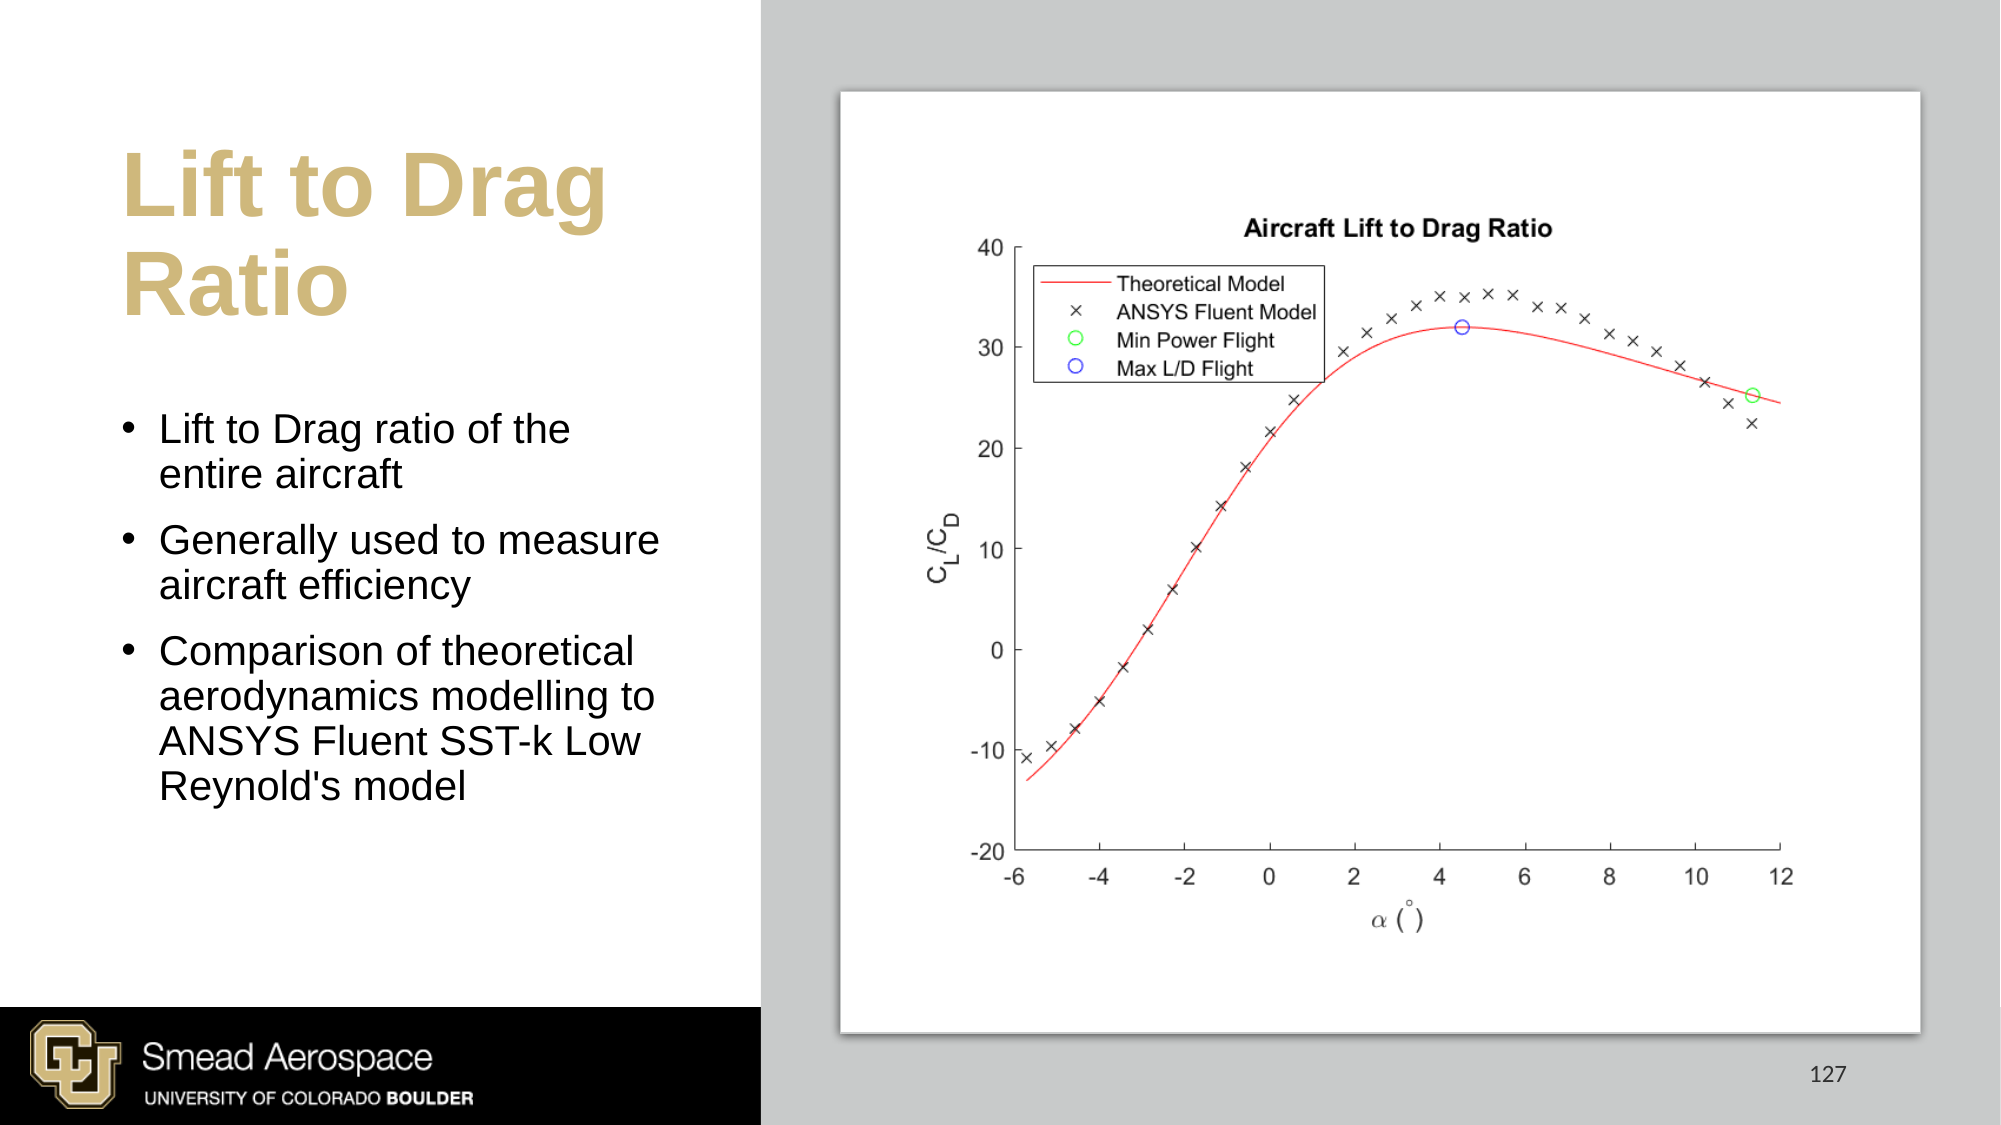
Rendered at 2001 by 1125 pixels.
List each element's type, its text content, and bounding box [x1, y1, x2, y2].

title Lift to Drag Ratio [106, 103, 682, 370]
picture [886, 191, 1875, 933]
list Lift to Drag ratio of the entire aircraft Generally used to measure aircraft efficiency Comparison of theoretical aerodynamics modelling to ANSYS Fluent SST-k Low Reynold's model [106, 399, 682, 1021]
picture [30, 1020, 473, 1109]
text_box [760, 0, 2000, 1125]
slide_number 127 [1412, 1042, 1863, 1103]
text_box [839, 90, 1922, 1034]
